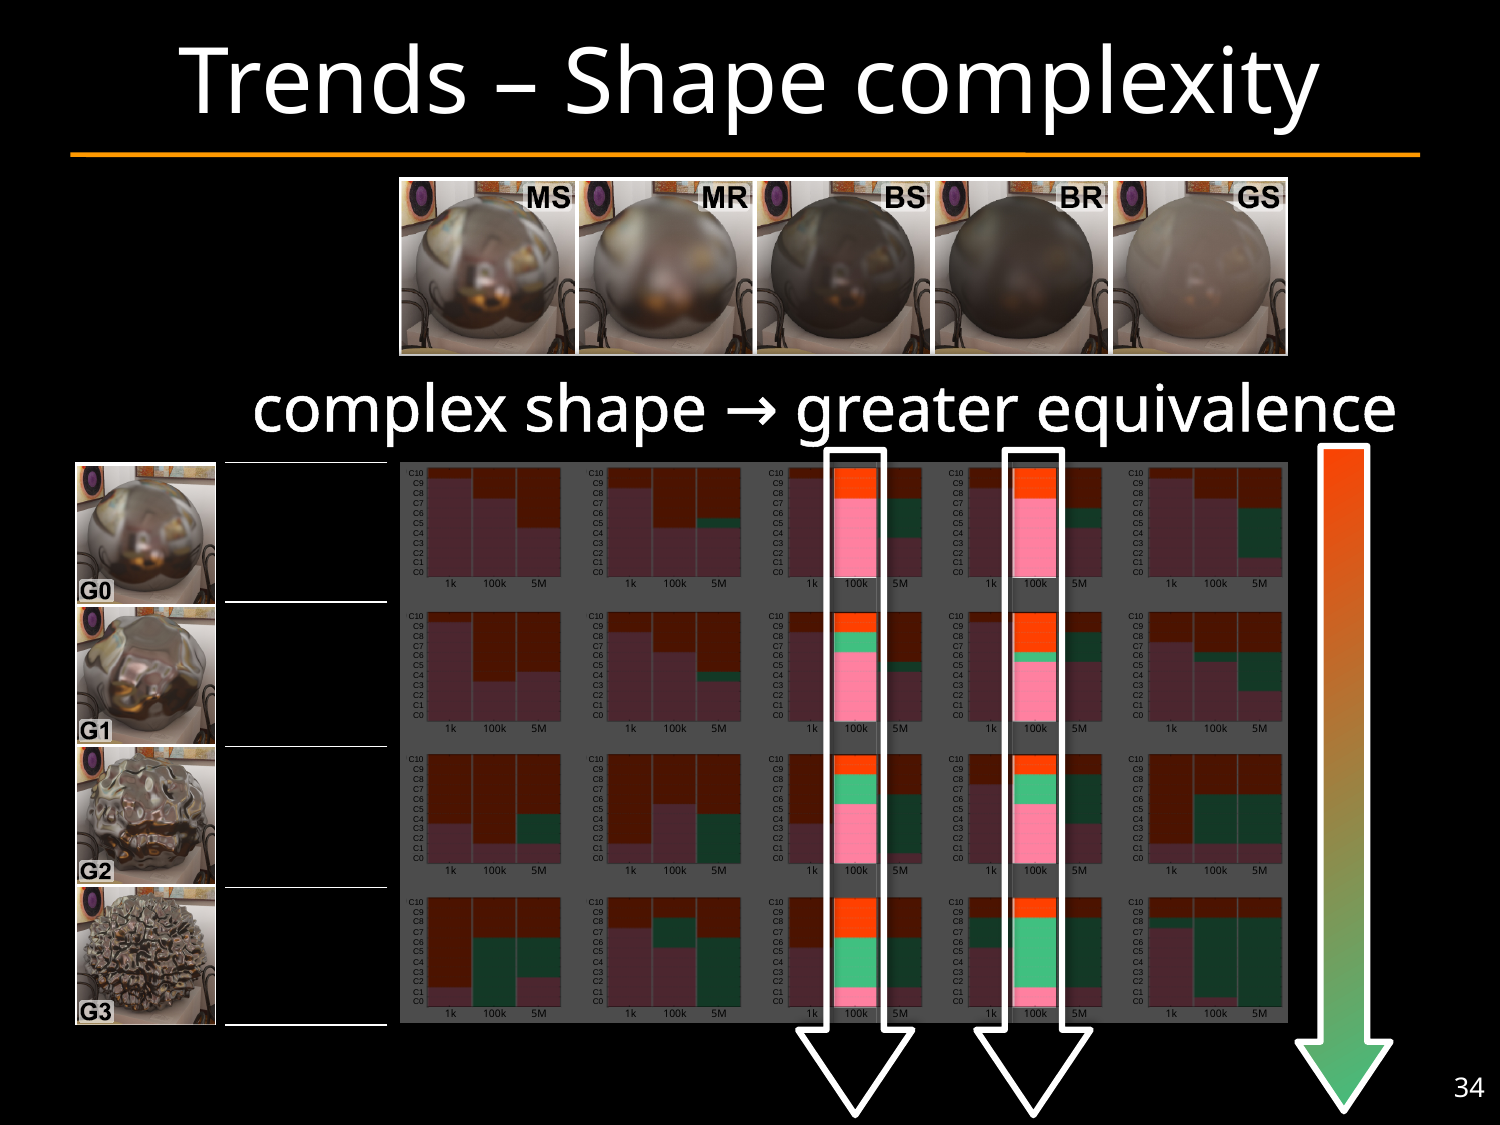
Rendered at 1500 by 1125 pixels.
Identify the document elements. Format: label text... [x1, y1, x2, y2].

text_box [988, 1032, 1091, 1116]
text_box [1060, 462, 1288, 1024]
slide_number 34 [1149, 1062, 1500, 1125]
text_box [833, 432, 1057, 1042]
picture [74, 462, 216, 1026]
picture [399, 177, 1288, 356]
text_box [399, 456, 824, 461]
text_box [399, 1031, 801, 1038]
text_box [1296, 445, 1392, 1113]
title Trends – Shape complexity [62, 13, 1438, 155]
text_box [798, 1032, 900, 1116]
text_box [400, 462, 828, 1024]
text_box complex shape → greater equivalence [224, 359, 1425, 452]
text_box [1073, 456, 1318, 1038]
